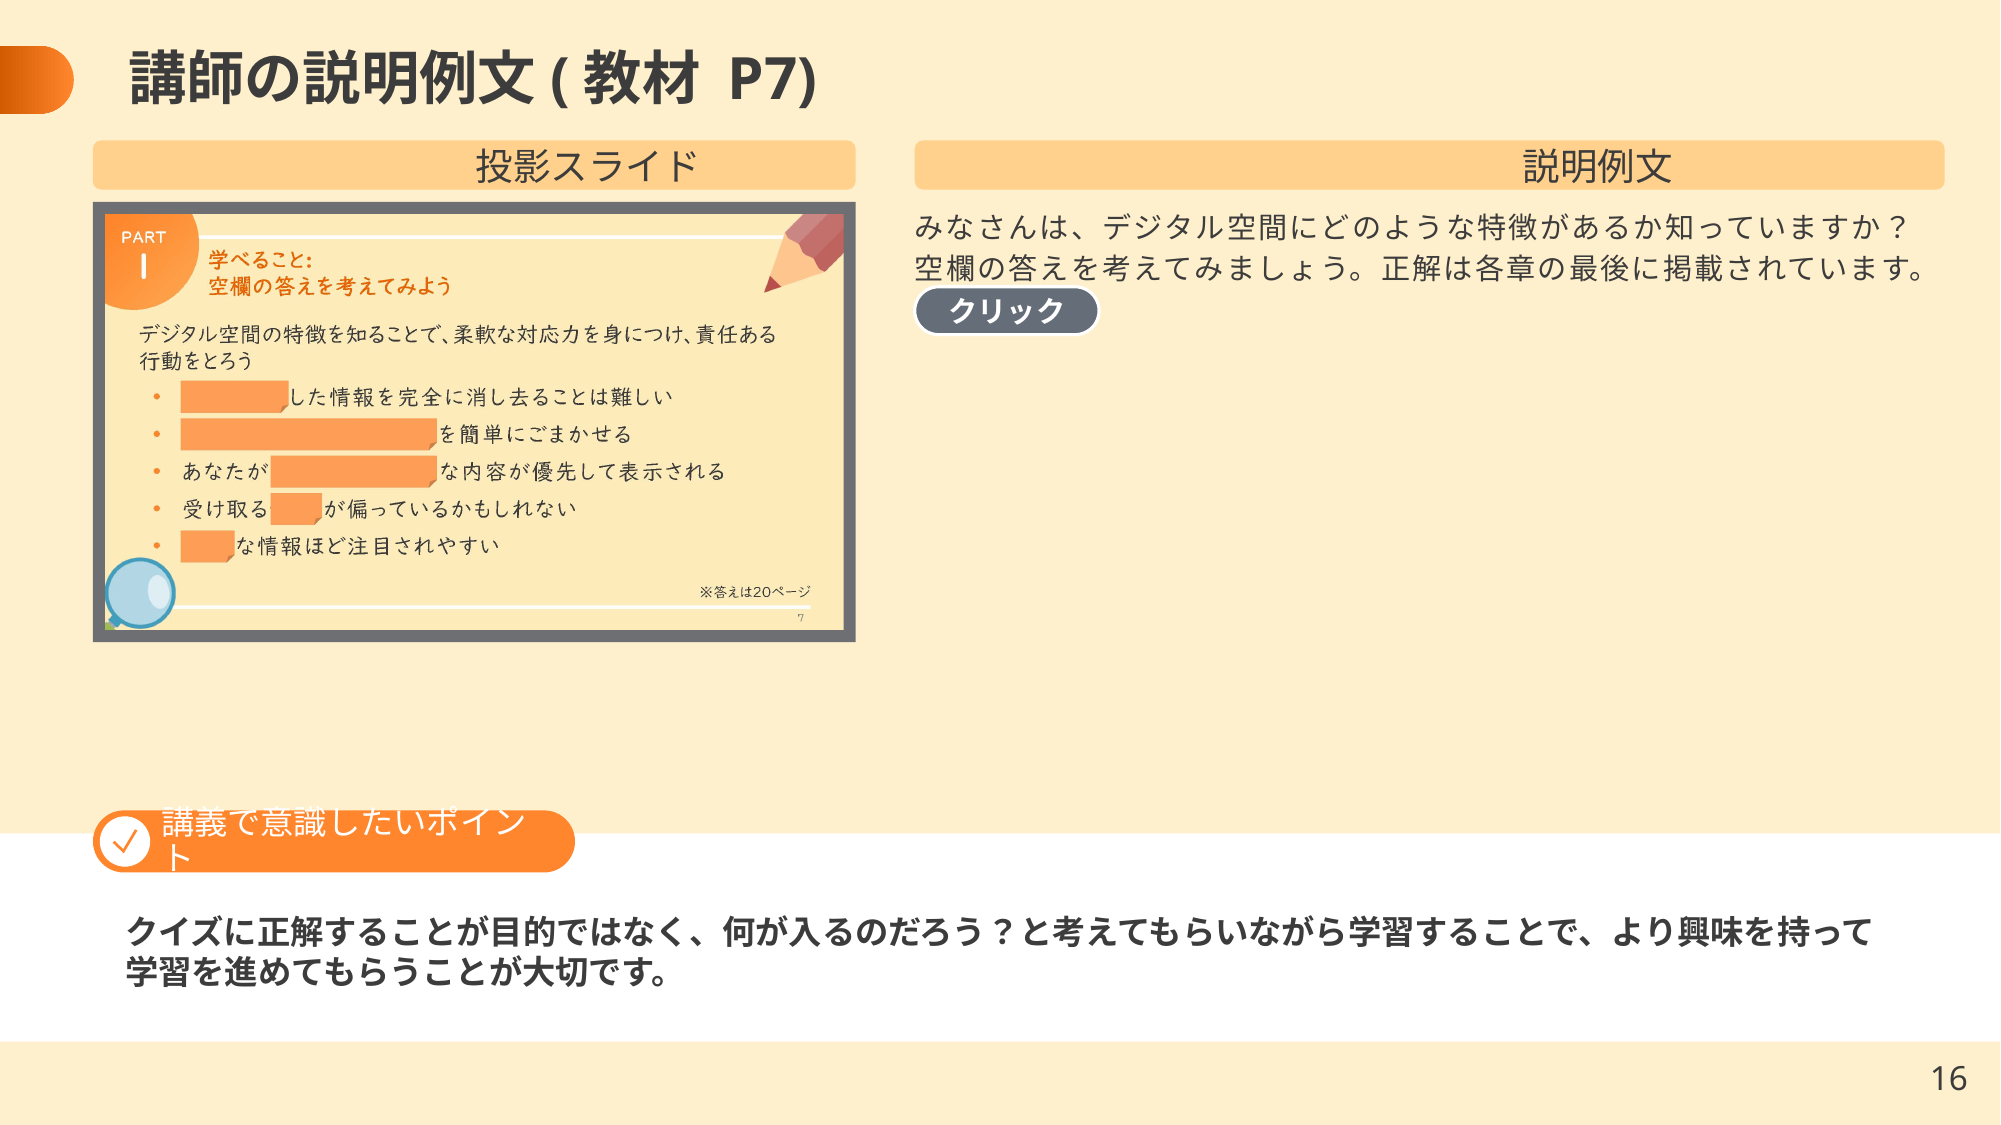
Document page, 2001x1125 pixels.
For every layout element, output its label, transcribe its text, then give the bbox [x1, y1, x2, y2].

text_box クリック [913, 285, 1101, 336]
text_box 投影スライド [91, 139, 857, 191]
text_box みなさんは、デジタル空間にどのような特徴があるか知っていますか？ 空欄の答えを考えてみましょう。正解は各章の最後に掲載されています。 [914, 201, 1945, 286]
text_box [0, 810, 2000, 1042]
slide_number 15 [1884, 1065, 1968, 1096]
title 講師の説明例文(教材 P7) [92, 49, 1908, 111]
text_box 説明例文 [913, 139, 1946, 191]
picture [104, 214, 844, 630]
text_box [92, 201, 857, 643]
